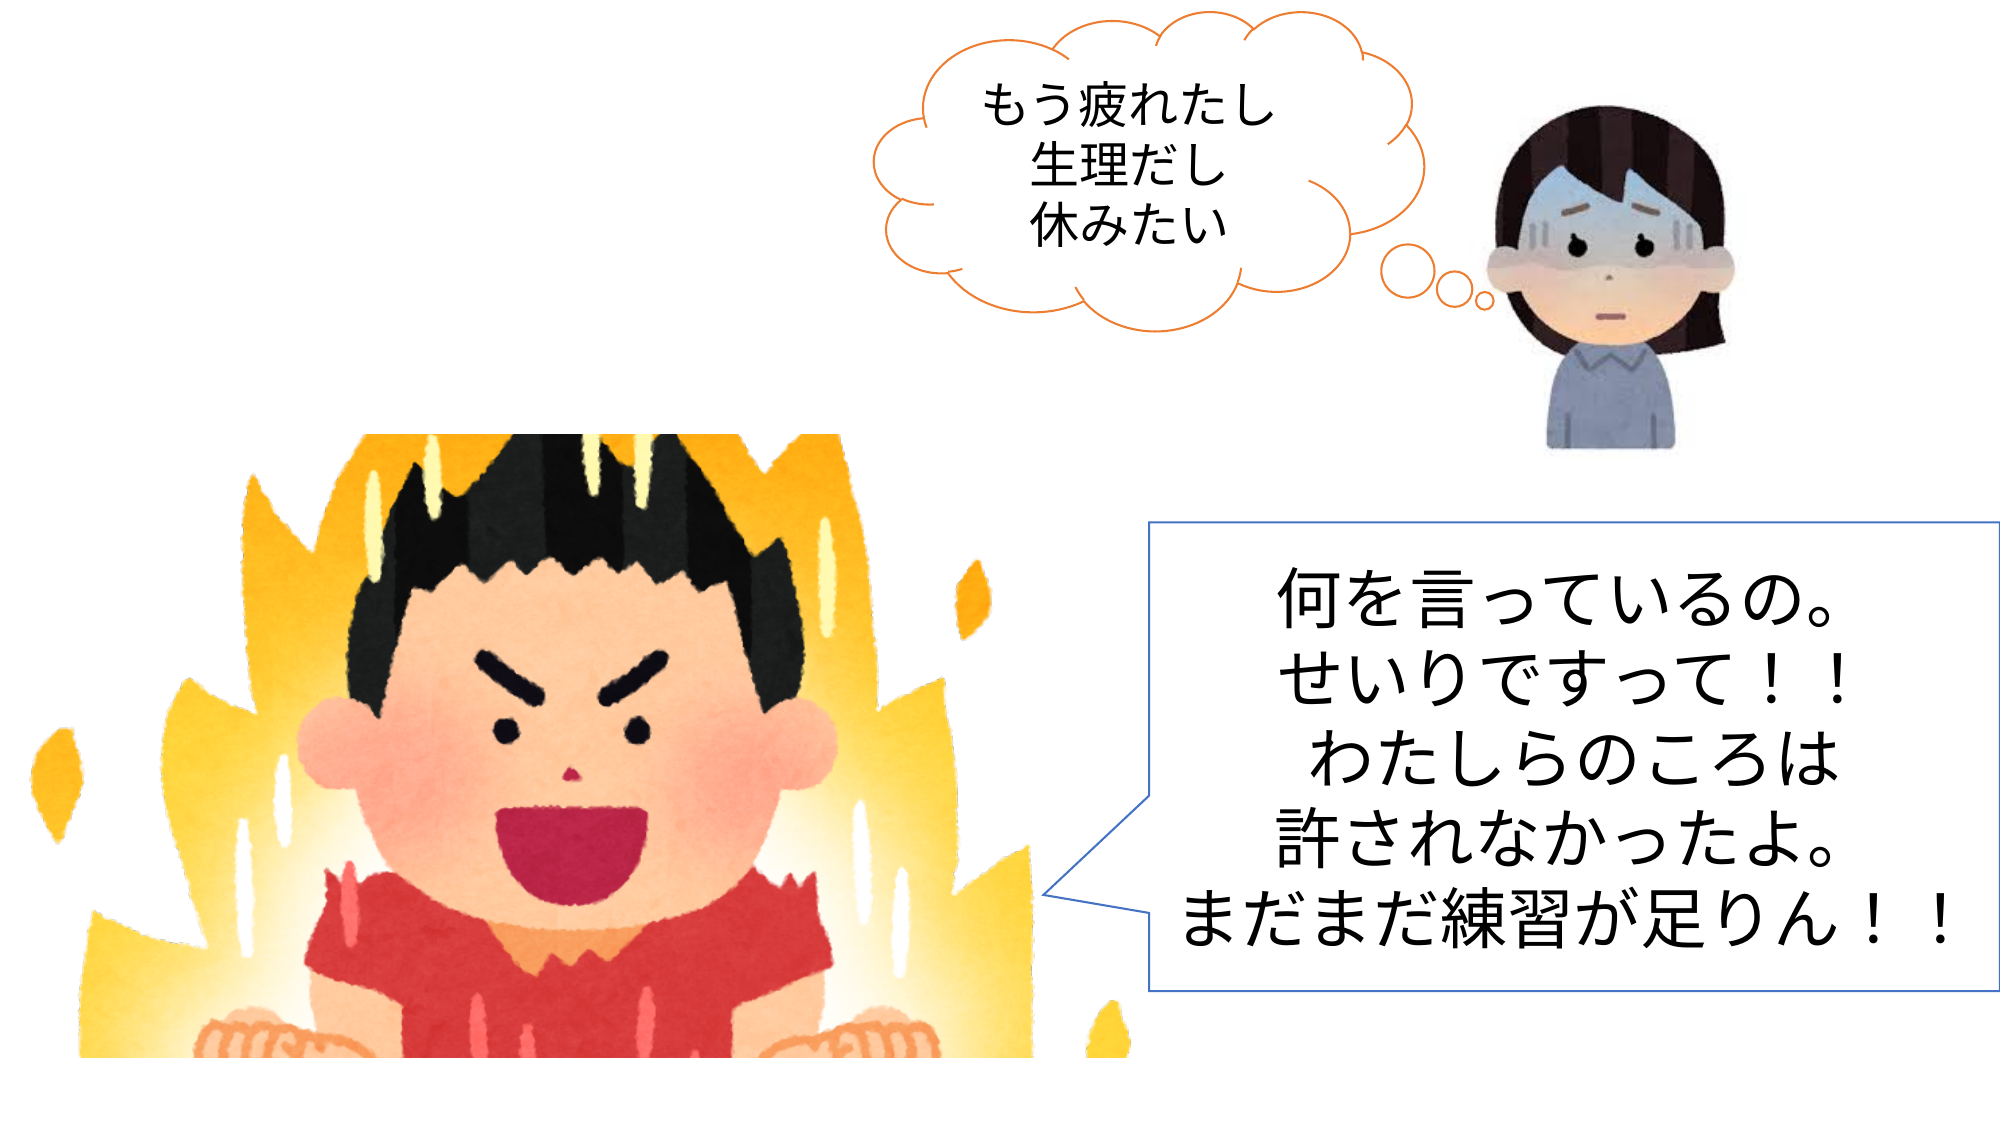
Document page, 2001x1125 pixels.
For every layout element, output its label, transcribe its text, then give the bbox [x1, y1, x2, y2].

text_box もう疲れたし 生理だし 休みたい [872, 11, 1426, 333]
picture [1444, 93, 1782, 434]
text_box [0, 434, 2000, 1059]
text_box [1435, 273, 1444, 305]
text_box もう疲れたし 生理だし 休みたい [1380, 243, 1436, 299]
